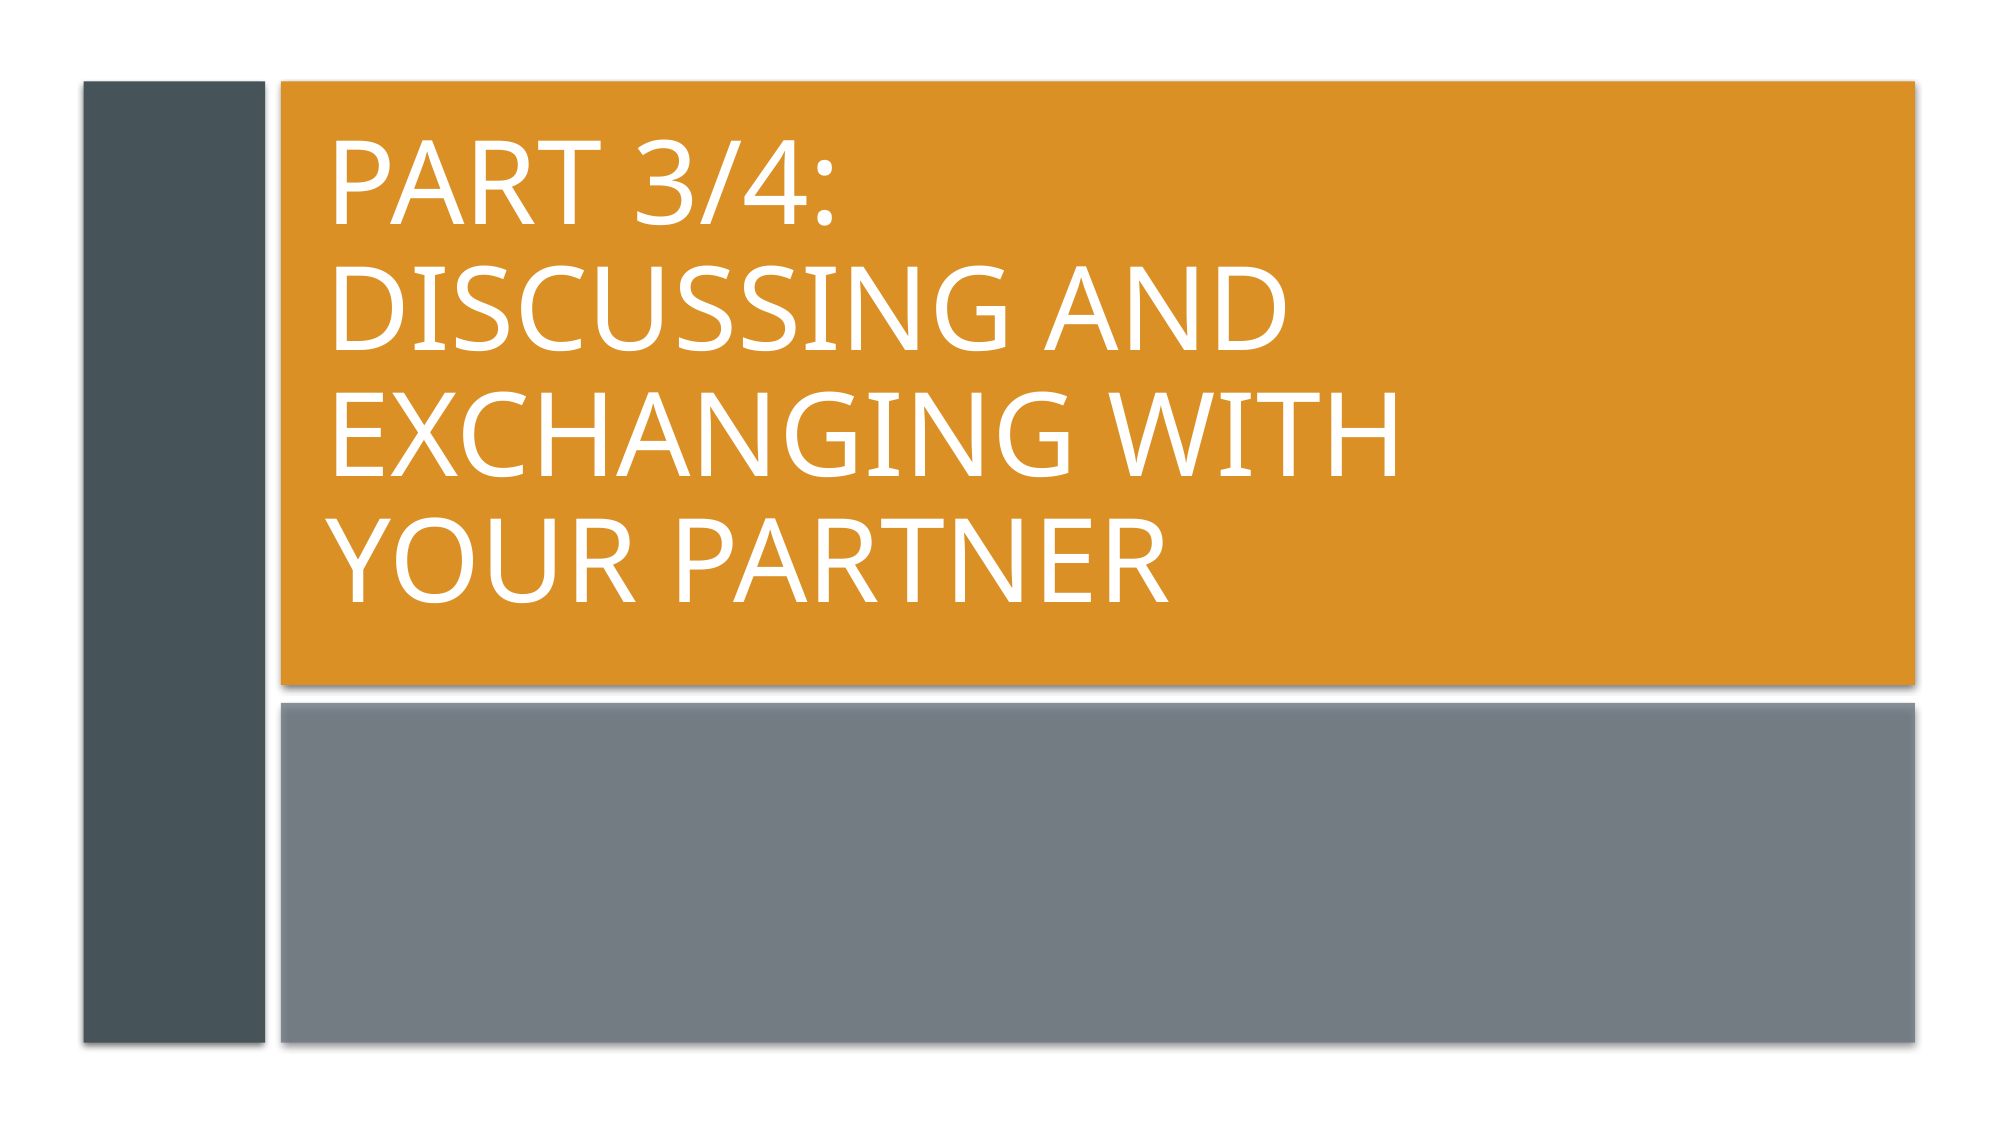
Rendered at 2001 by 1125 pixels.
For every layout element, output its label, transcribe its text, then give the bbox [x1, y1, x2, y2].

text_box [83, 80, 266, 1044]
text_box [280, 80, 1916, 686]
title PART 3/4: DISCUSSING AND EXCHANGING WITH YOUR PARTNER [310, 116, 1554, 663]
text_box [0, 0, 2000, 1125]
text_box [280, 702, 1916, 1044]
